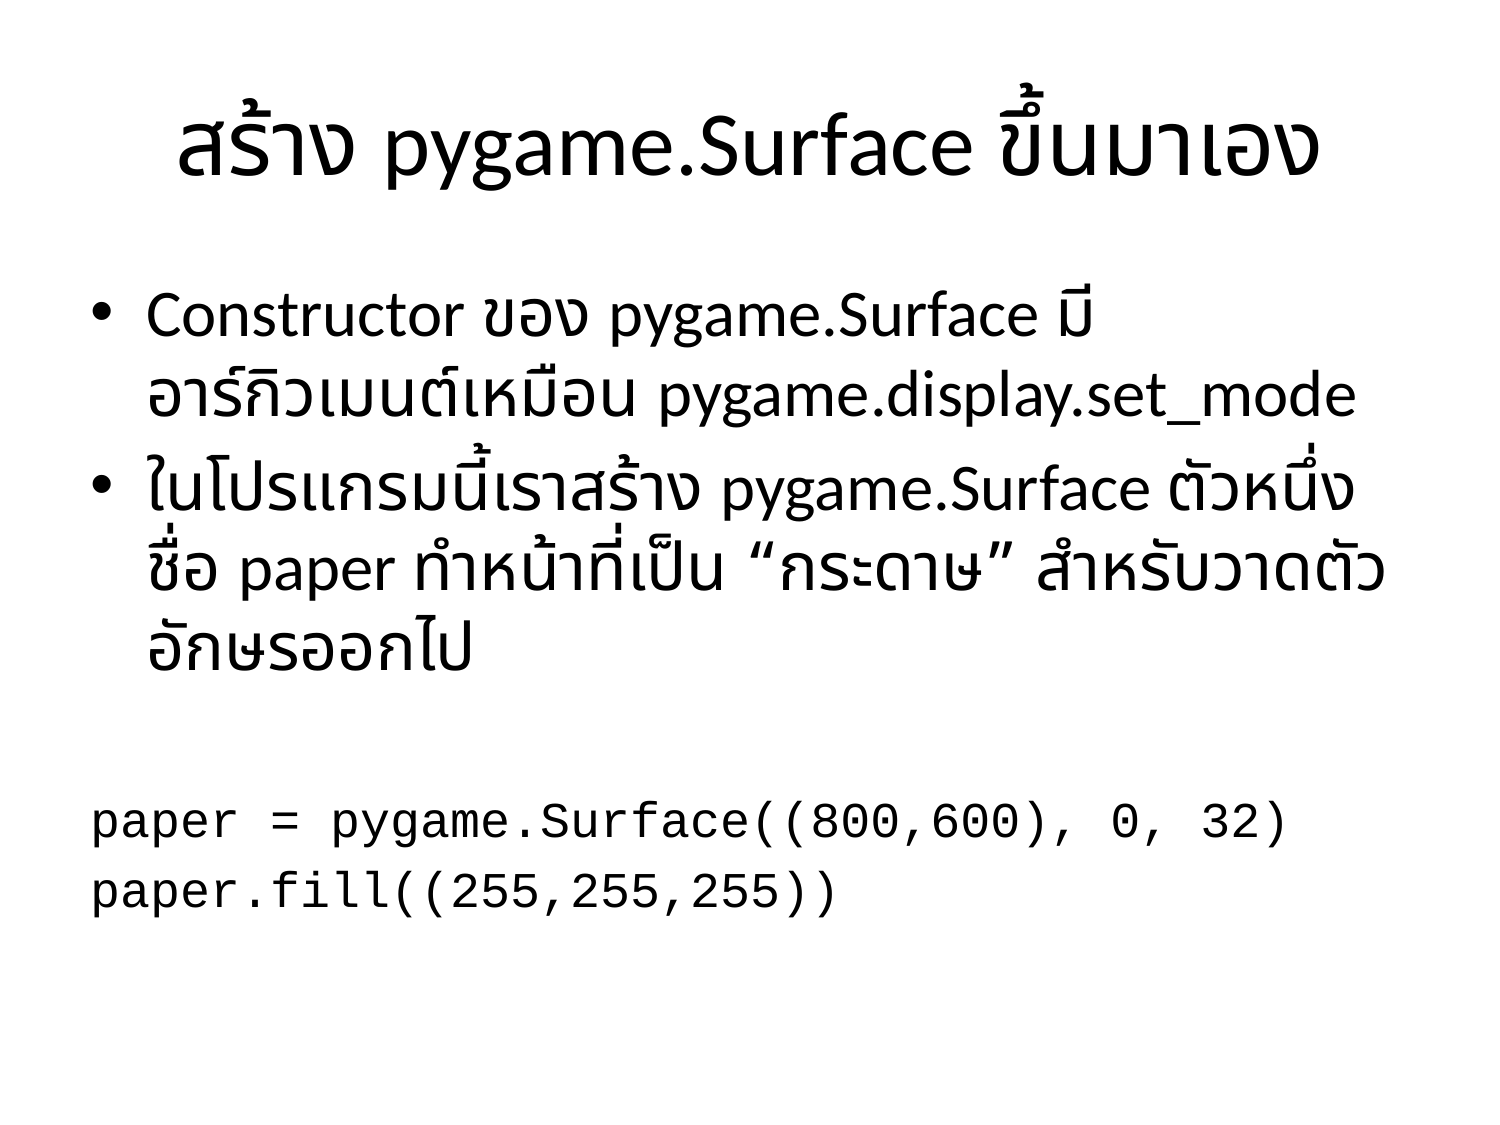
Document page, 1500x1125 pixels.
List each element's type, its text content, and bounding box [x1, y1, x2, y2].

title สร้าง pygame.Surface ขึ้นมาเอง [75, 45, 1425, 233]
list Constructor ของ pygame.Surface มีอาร์กิวเมนต์เหมือน pygame.display.set_mode ในโปรแกรมนี้เราสร้าง pygame.Surface ตัวหนึ่งชื่อ paper ทำหน้าที่เป็น “กระดาษ” สำหรับวาดตัวอักษรออกไป paper = pygame.Surface((800,600), 0, 32) paper.fill((255,255,255)) [75, 262, 1425, 1005]
